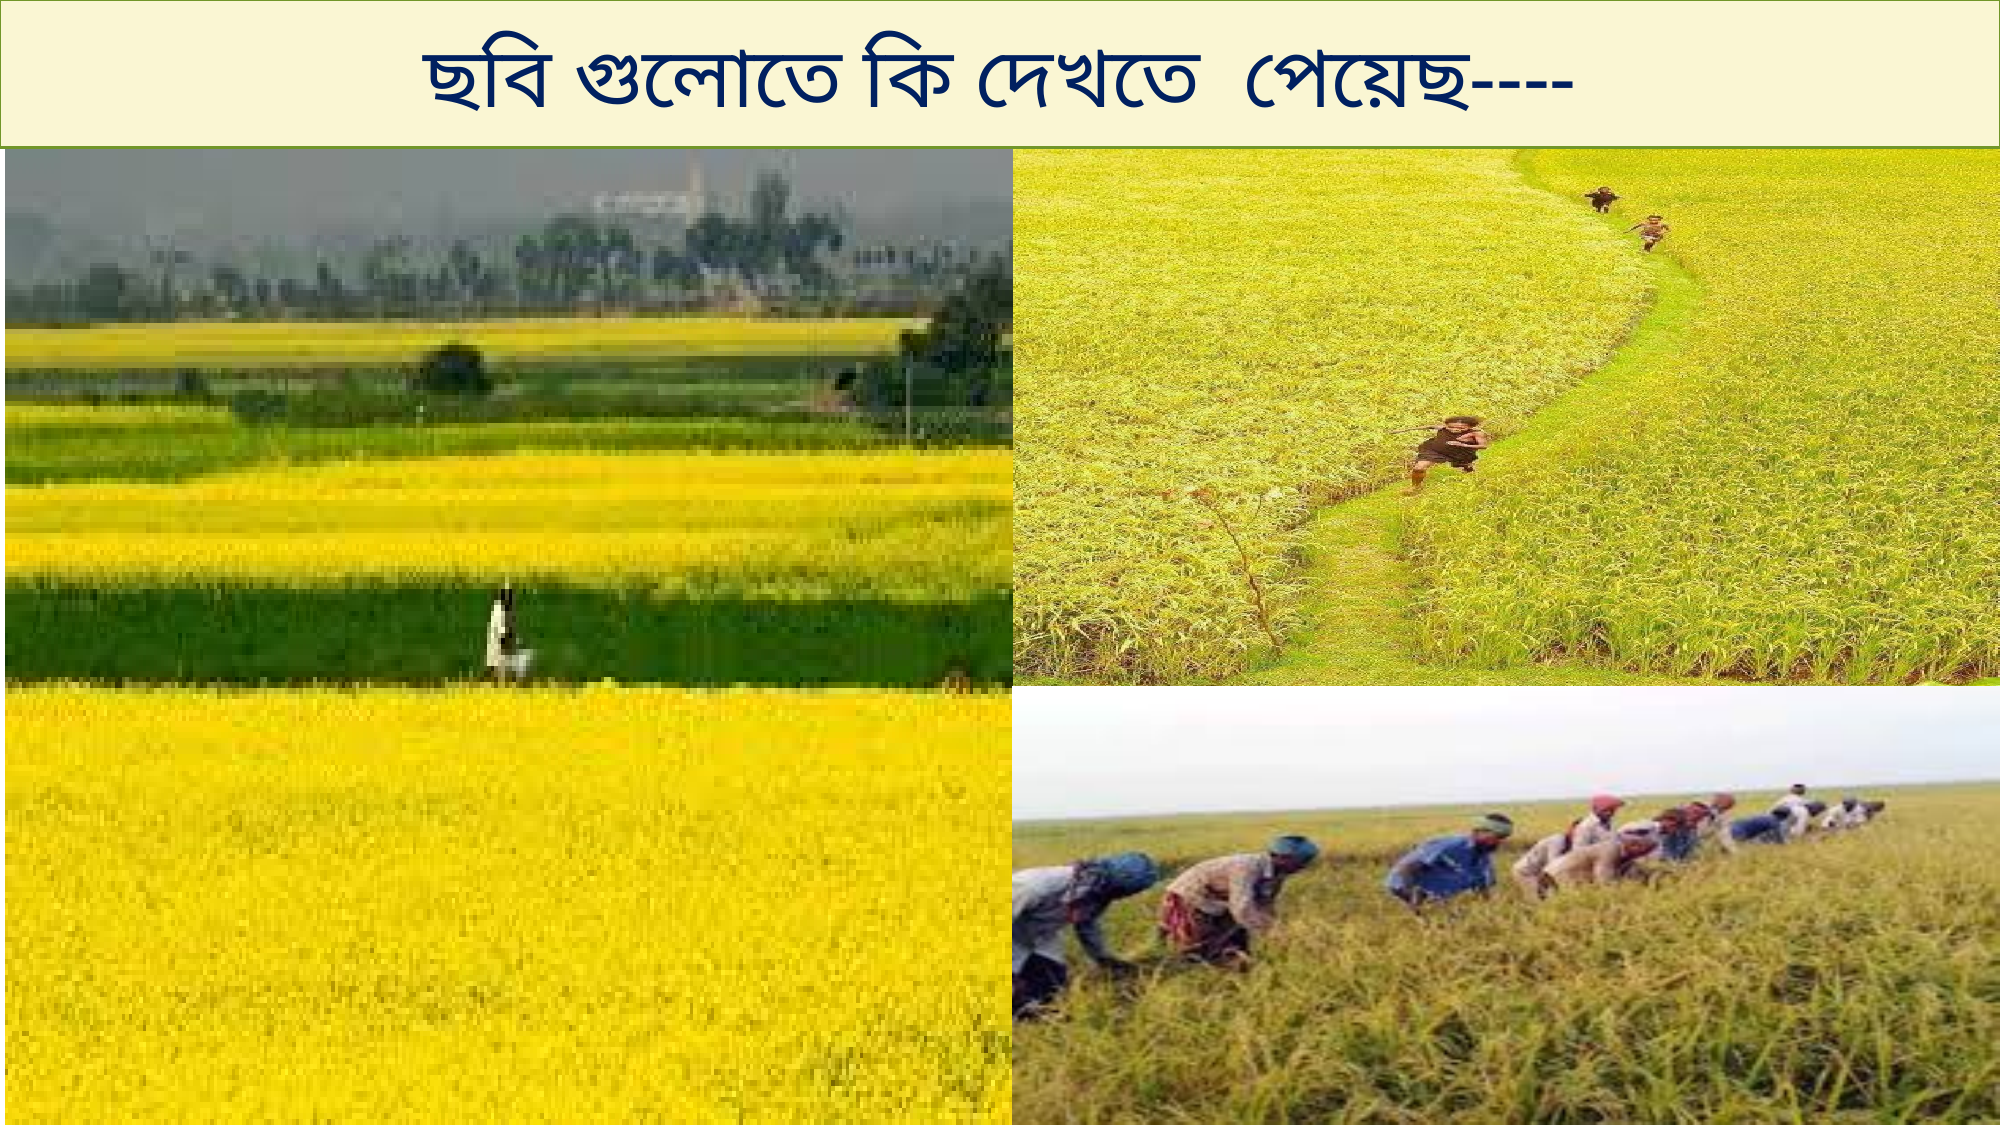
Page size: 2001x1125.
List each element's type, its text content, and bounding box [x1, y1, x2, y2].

picture [5, 147, 2000, 1125]
text_box ছবি গুলোতে কি দেখতে পেয়েছ---- [0, 0, 2000, 147]
